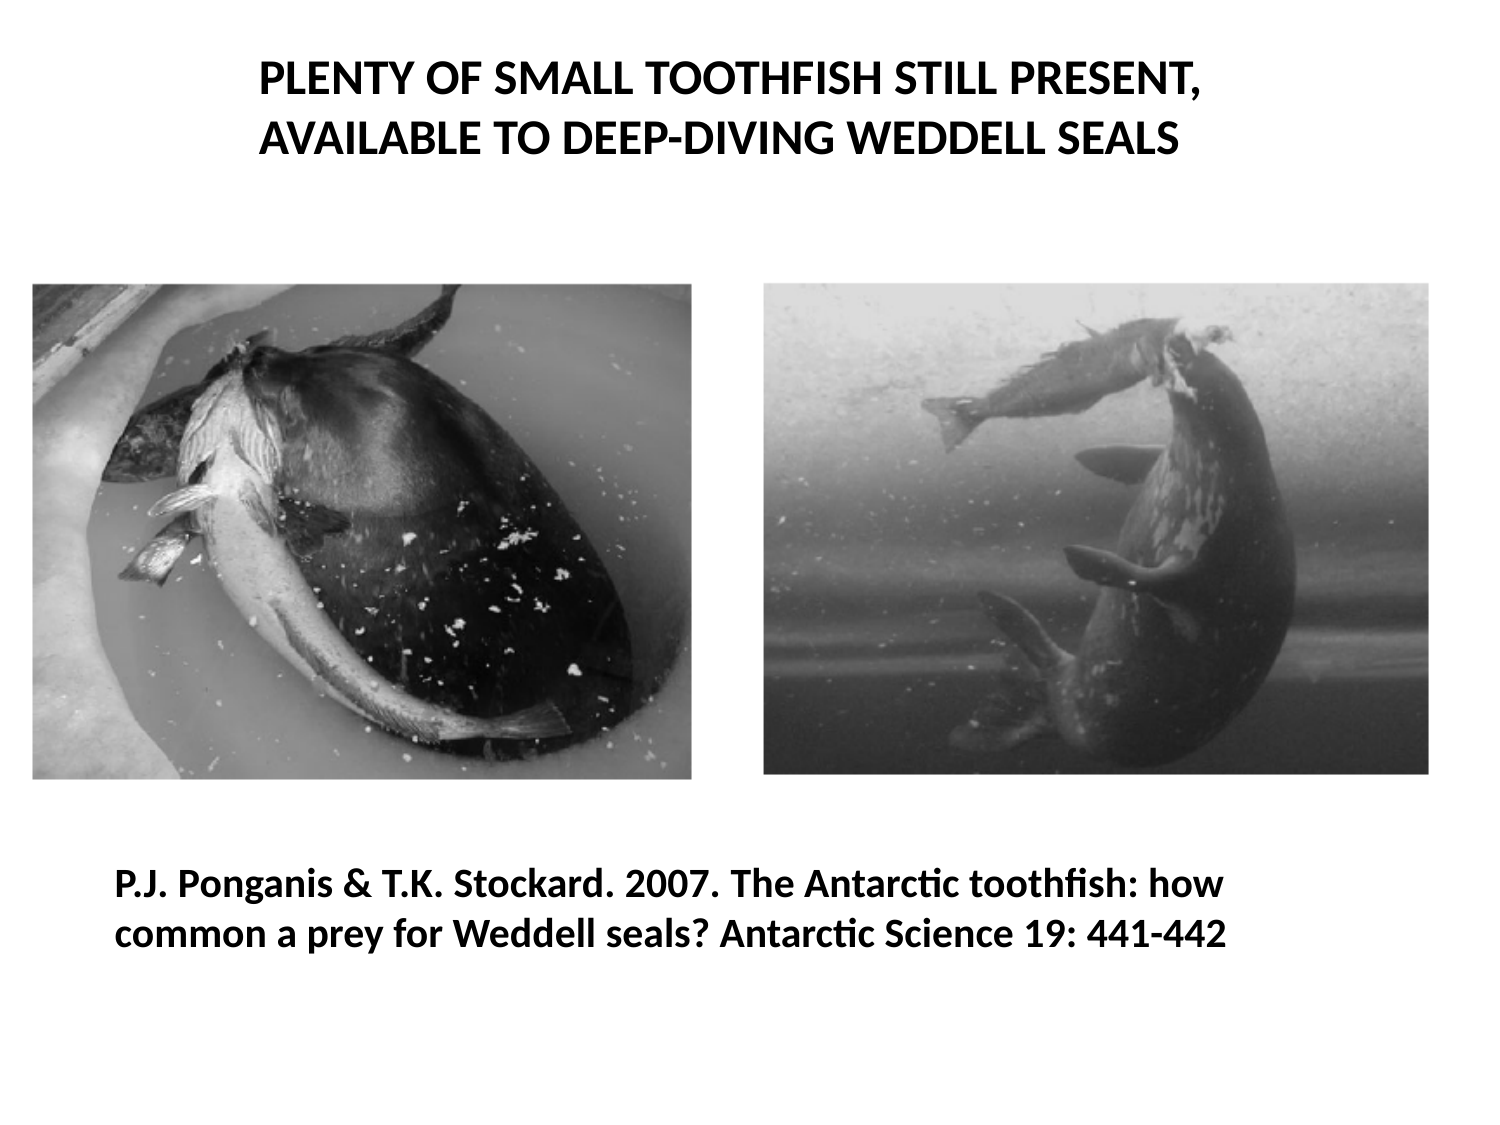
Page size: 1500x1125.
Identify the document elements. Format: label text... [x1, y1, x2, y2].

picture [19, 274, 712, 799]
text_box PLENTY OF SMALL TOOTHFISH STILL PRESENT, AVAILABLE TO DEEP-DIVING WEDDELL SEALS [244, 37, 1218, 173]
picture [749, 273, 1451, 796]
text_box P.J. Ponganis & T.K. Stockard. 2007. The Antarctic toothfish: how common a prey for Weddell seals? Antarctic Science 19: 441-442 [99, 848, 1388, 964]
